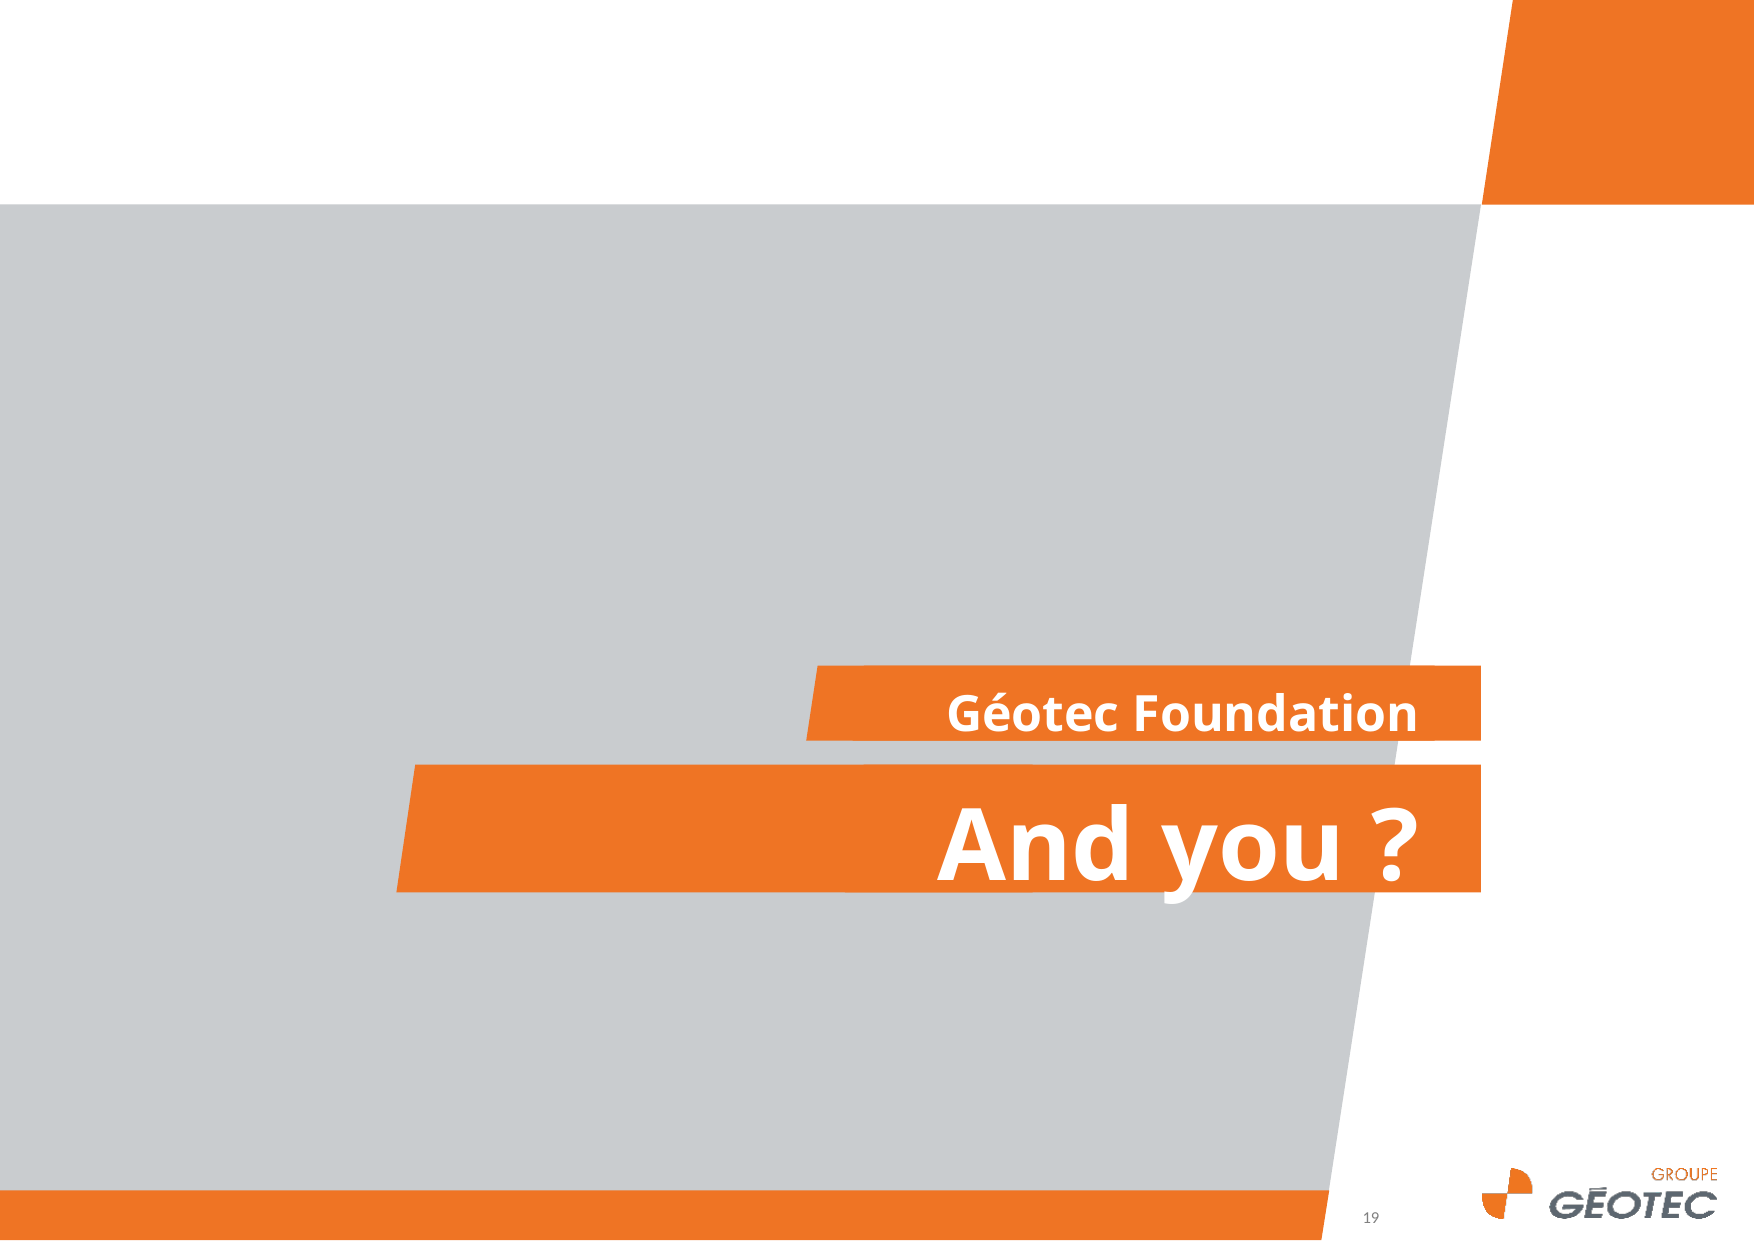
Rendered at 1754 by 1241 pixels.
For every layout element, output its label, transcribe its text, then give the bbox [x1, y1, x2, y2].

text_box [395, 840, 1034, 894]
text_box [1436, 664, 1483, 742]
text_box [1034, 763, 1483, 894]
text_box Géotec Foundation [759, 657, 1435, 747]
picture [1482, 1168, 1717, 1219]
text_box And you ? [403, 747, 1435, 876]
